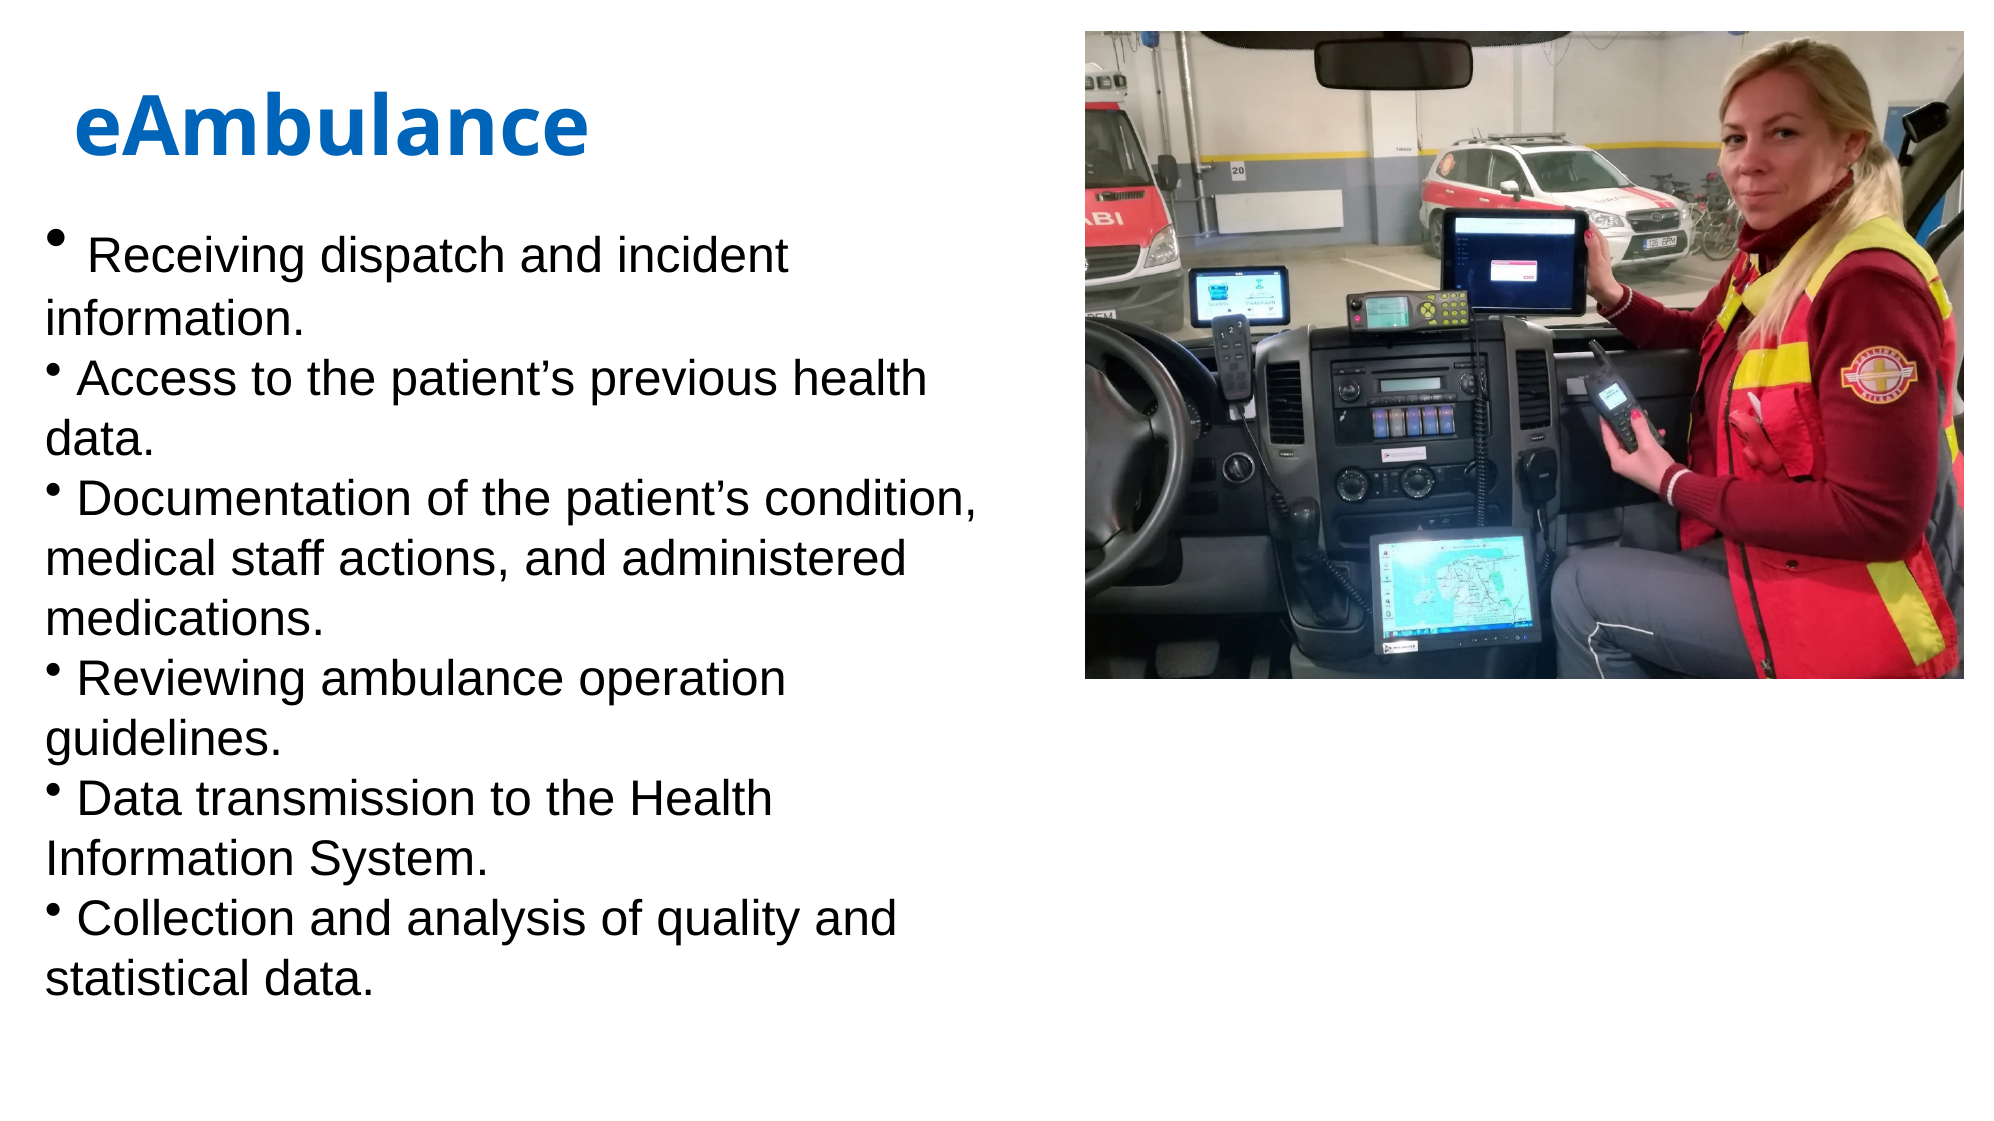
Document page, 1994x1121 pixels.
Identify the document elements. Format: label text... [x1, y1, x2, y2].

picture [1084, 31, 1964, 679]
list Receiving dispatch and incident information. Access to the patient’s previous health data. Documentation of the patient’s condition, medical staff actions, and administered medications. Reviewing ambulance operation guidelines. Data transmission to the Health Information System. Collection and analysis of quality and statistical data. [29, 198, 1021, 1014]
title eAmbulance [53, 28, 1848, 216]
